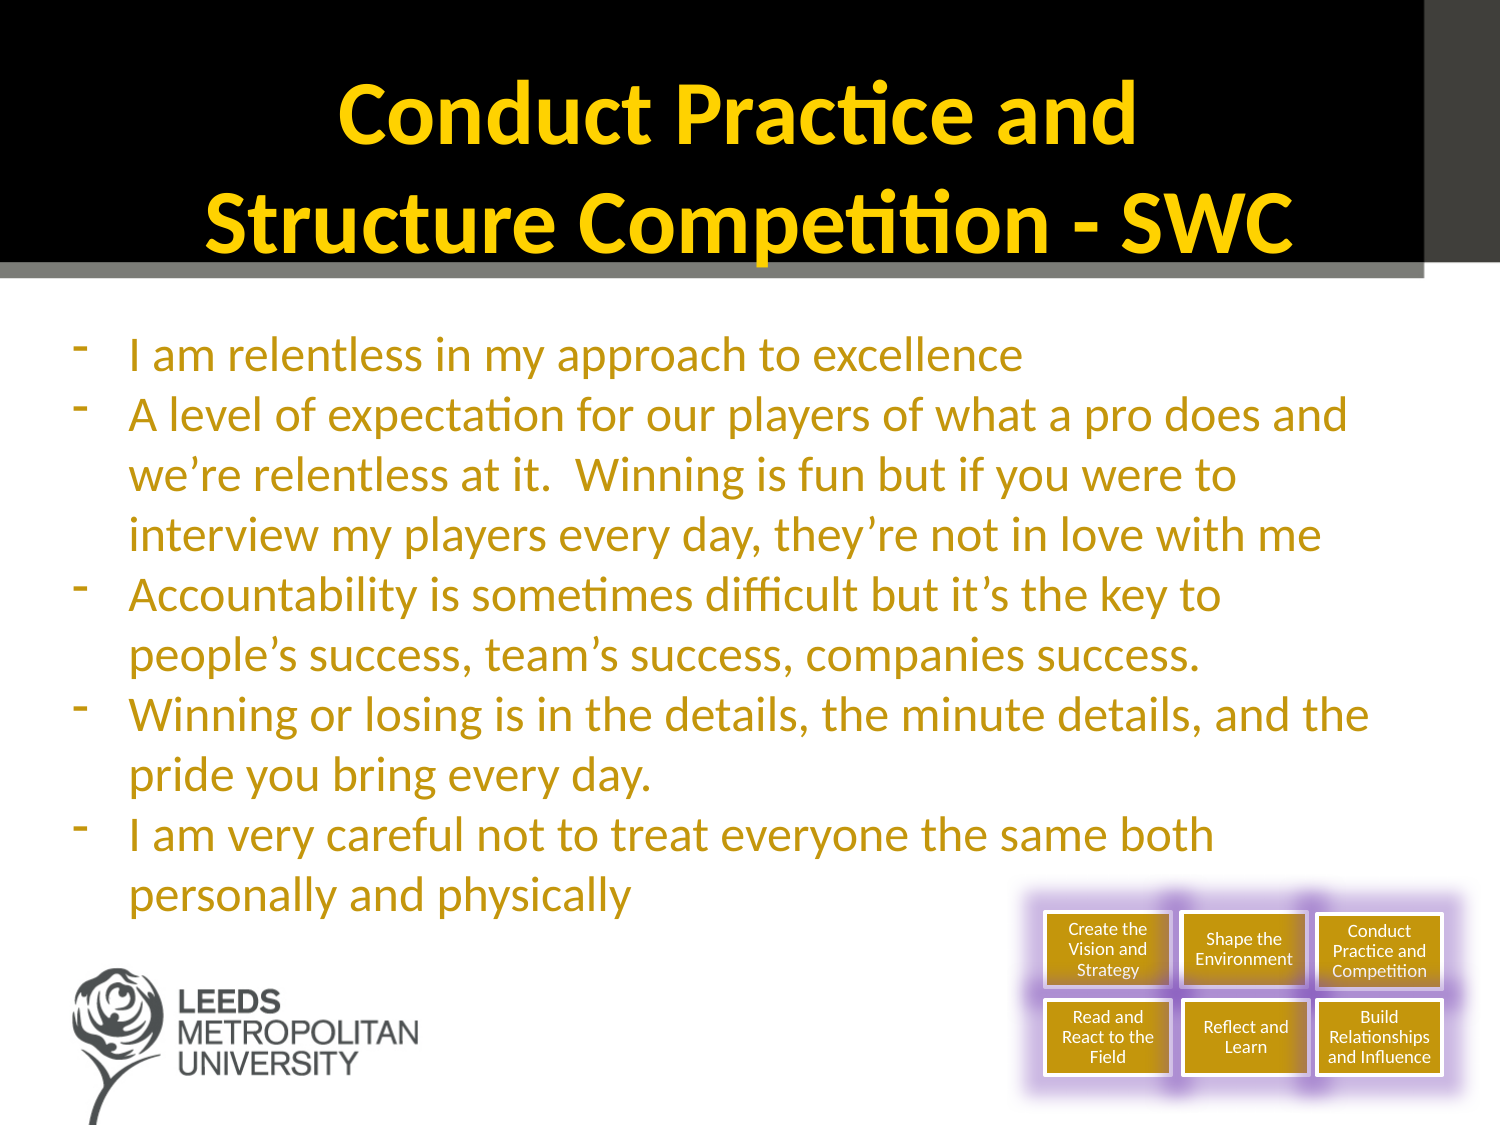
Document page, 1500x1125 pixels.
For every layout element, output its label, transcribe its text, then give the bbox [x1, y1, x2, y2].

picture [0, 0, 1500, 1125]
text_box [1045, 904, 1448, 1083]
title Conduct Practice and Structure Competition - SWC [75, 45, 1425, 233]
text_box I am relentless in my approach to excellence A level of expectation for our players of what a pro does and we’re relentless at it. Winning is fun but if you were to interview my players every day, they’re not in love with me Accountability is sometimes difficult but it’s the key to people’s success, team’s success, companies success. Winning or losing is in the details, the minute details, and the pride you bring every day. I am very careful not to treat everyone the same both personally and physically [57, 314, 1416, 1125]
